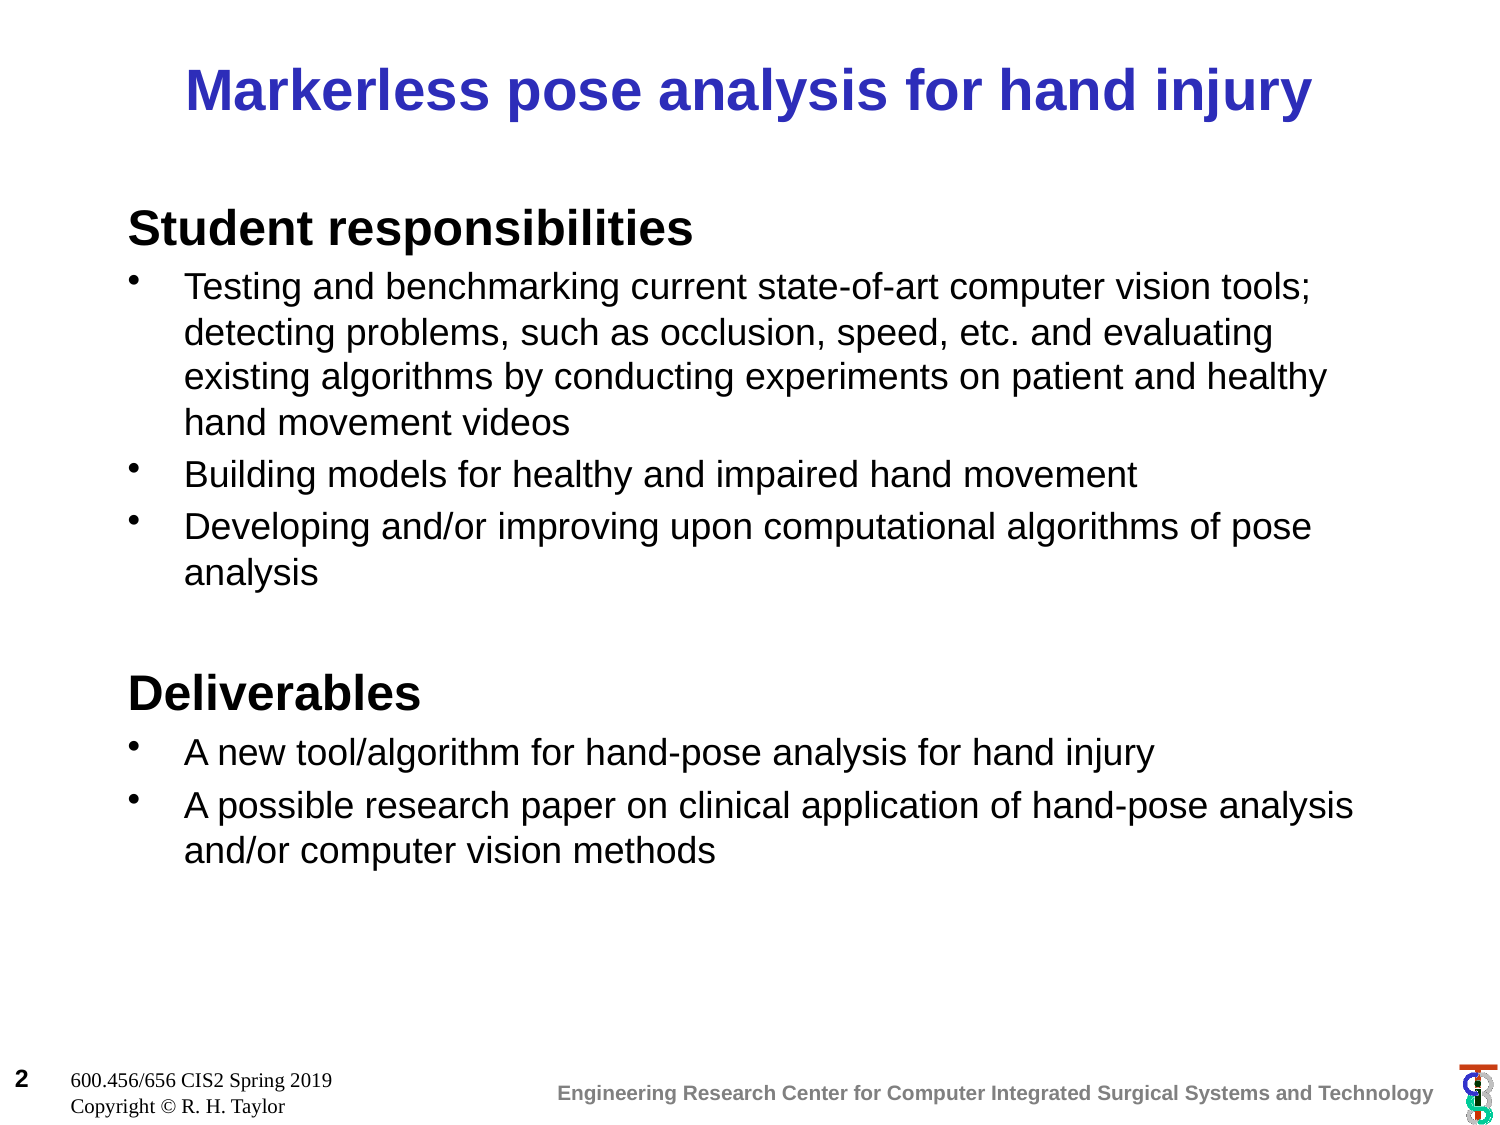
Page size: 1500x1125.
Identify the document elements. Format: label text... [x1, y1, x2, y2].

picture [1455, 1062, 1500, 1125]
list Student responsibilities Testing and benchmarking current state-of-art computer vision tools; detecting problems, such as occlusion, speed, etc. and evaluating existing algorithms by conducting experiments on patient and healthy hand movement videos Building models for healthy and impaired hand movement Developing and/or improving upon computational algorithms of pose analysis Deliverables A new tool/algorithm for hand-pose analysis for hand injury A possible research paper on clinical application of hand-pose analysis and/or computer vision methods [112, 187, 1388, 1051]
title Markerless pose analysis for hand injury [112, 37, 1388, 138]
